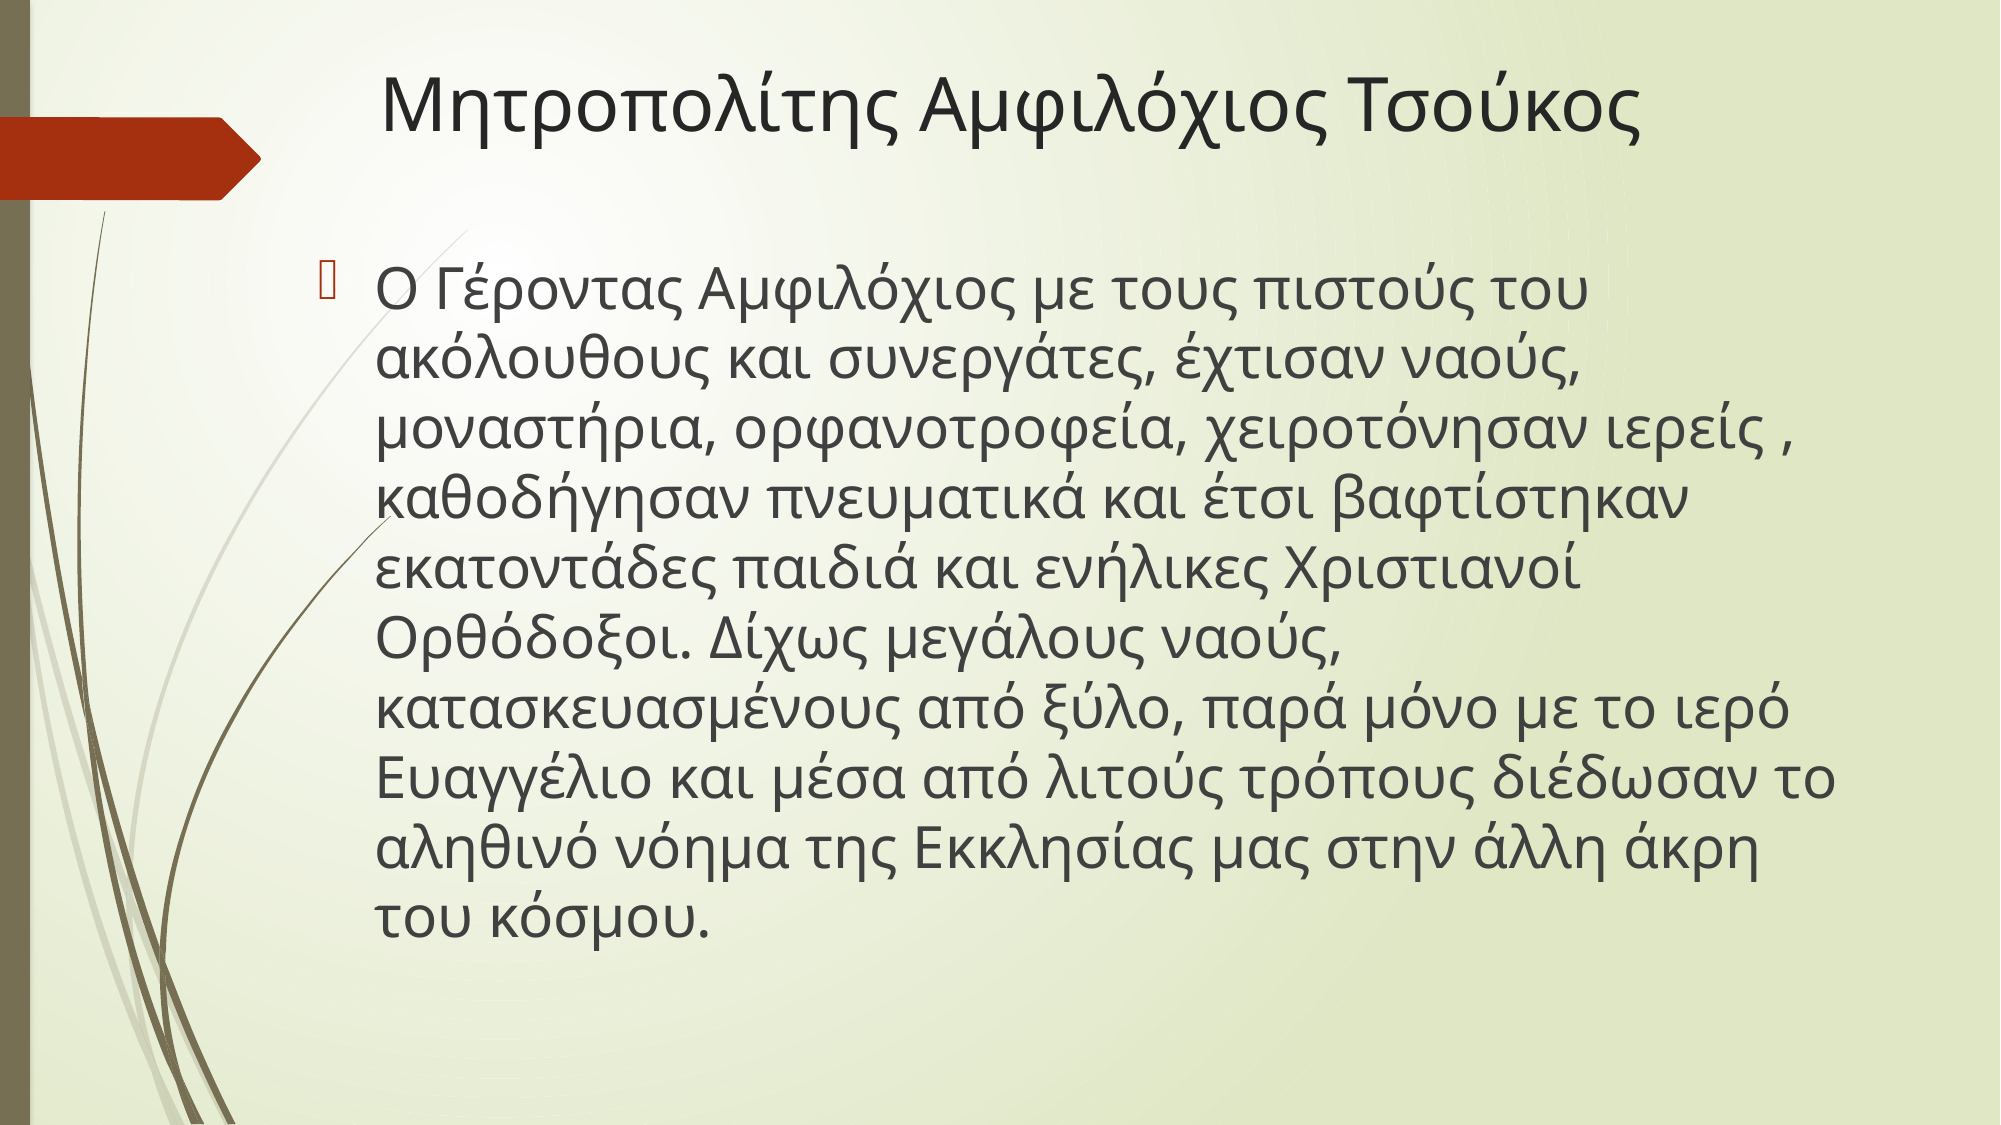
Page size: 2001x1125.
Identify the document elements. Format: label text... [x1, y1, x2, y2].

list Ο Γέροντας Αμφιλόχιος με τους πιστούς του ακόλουθους και συνεργάτες, έχτισαν ναούς, μοναστήρια, ορφανοτροφεία, χειροτόνησαν ιερείς , καθοδήγησαν πνευματικά και έτσι βαφτίστηκαν εκατοντάδες παιδιά και ενήλικες Χριστιανοί Ορθόδοξοι. Δίχως μεγάλους ναούς, κατασκευασμένους από ξύλο, παρά μόνο με το ιερό Ευαγγέλιο και μέσα από λιτούς τρόπους διέδωσαν το αληθινό νόημα της Εκκλησίας μας στην άλλη άκρη του κόσμου. [302, 243, 1888, 970]
title Μητροπολίτης Αμφιλόχιος Τσούκος [364, 48, 1826, 243]
